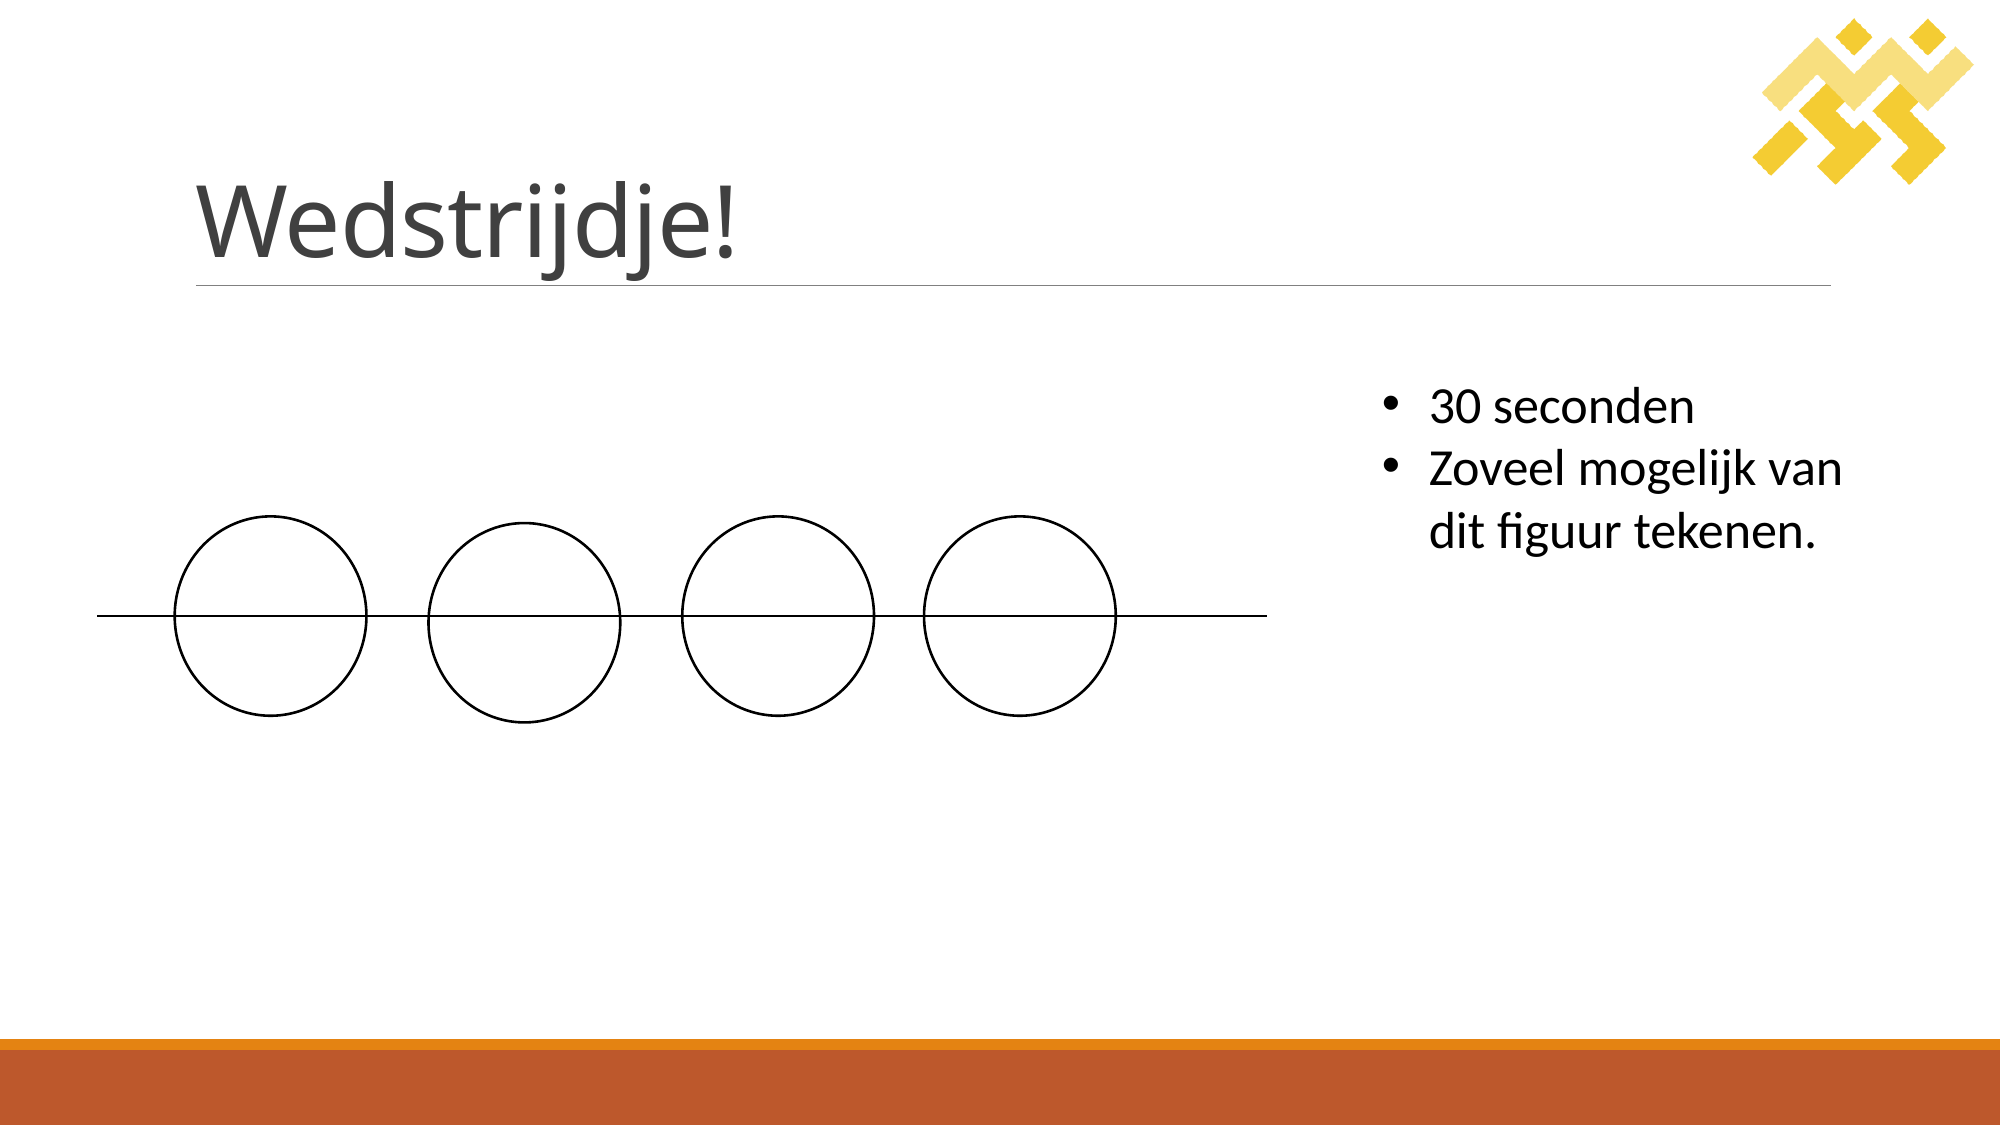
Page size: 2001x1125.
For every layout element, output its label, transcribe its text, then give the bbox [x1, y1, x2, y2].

text_box [681, 624, 876, 718]
picture [1752, 17, 1990, 185]
text_box [922, 515, 1117, 612]
text_box 30 seconden Zoveel mogelijk van dit figuur tekenen. [1367, 363, 1903, 566]
text_box [427, 521, 621, 612]
title Wedstrijdje! [180, 47, 1830, 285]
text_box [173, 515, 368, 612]
text_box [681, 515, 876, 612]
text_box [427, 624, 622, 724]
text_box [923, 624, 1117, 718]
text_box [173, 624, 368, 718]
